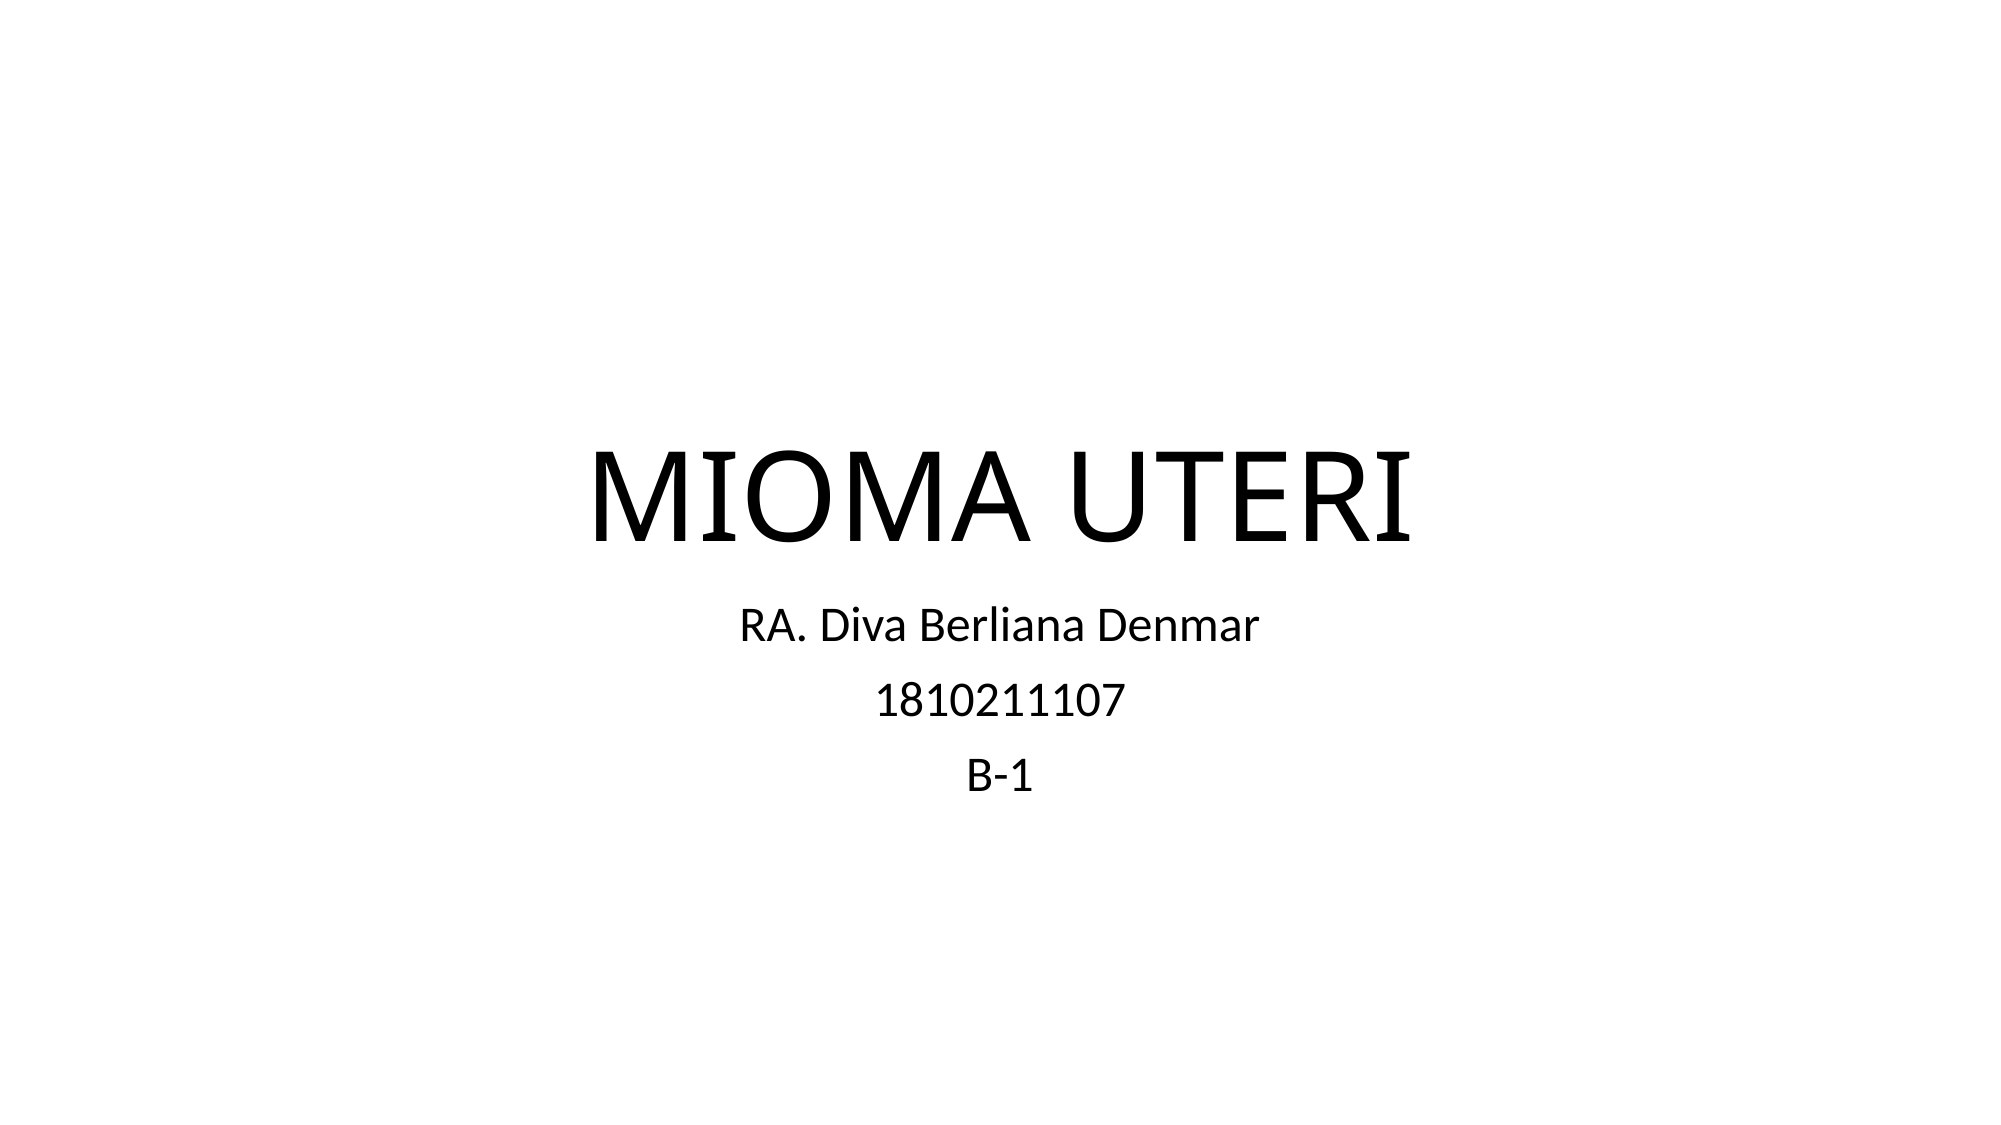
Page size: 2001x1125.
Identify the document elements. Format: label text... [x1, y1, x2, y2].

title MIOMA UTERI [249, 184, 1750, 576]
subtitle RA. Diva Berliana Denmar 1810211107 B-1 [249, 590, 1750, 863]
